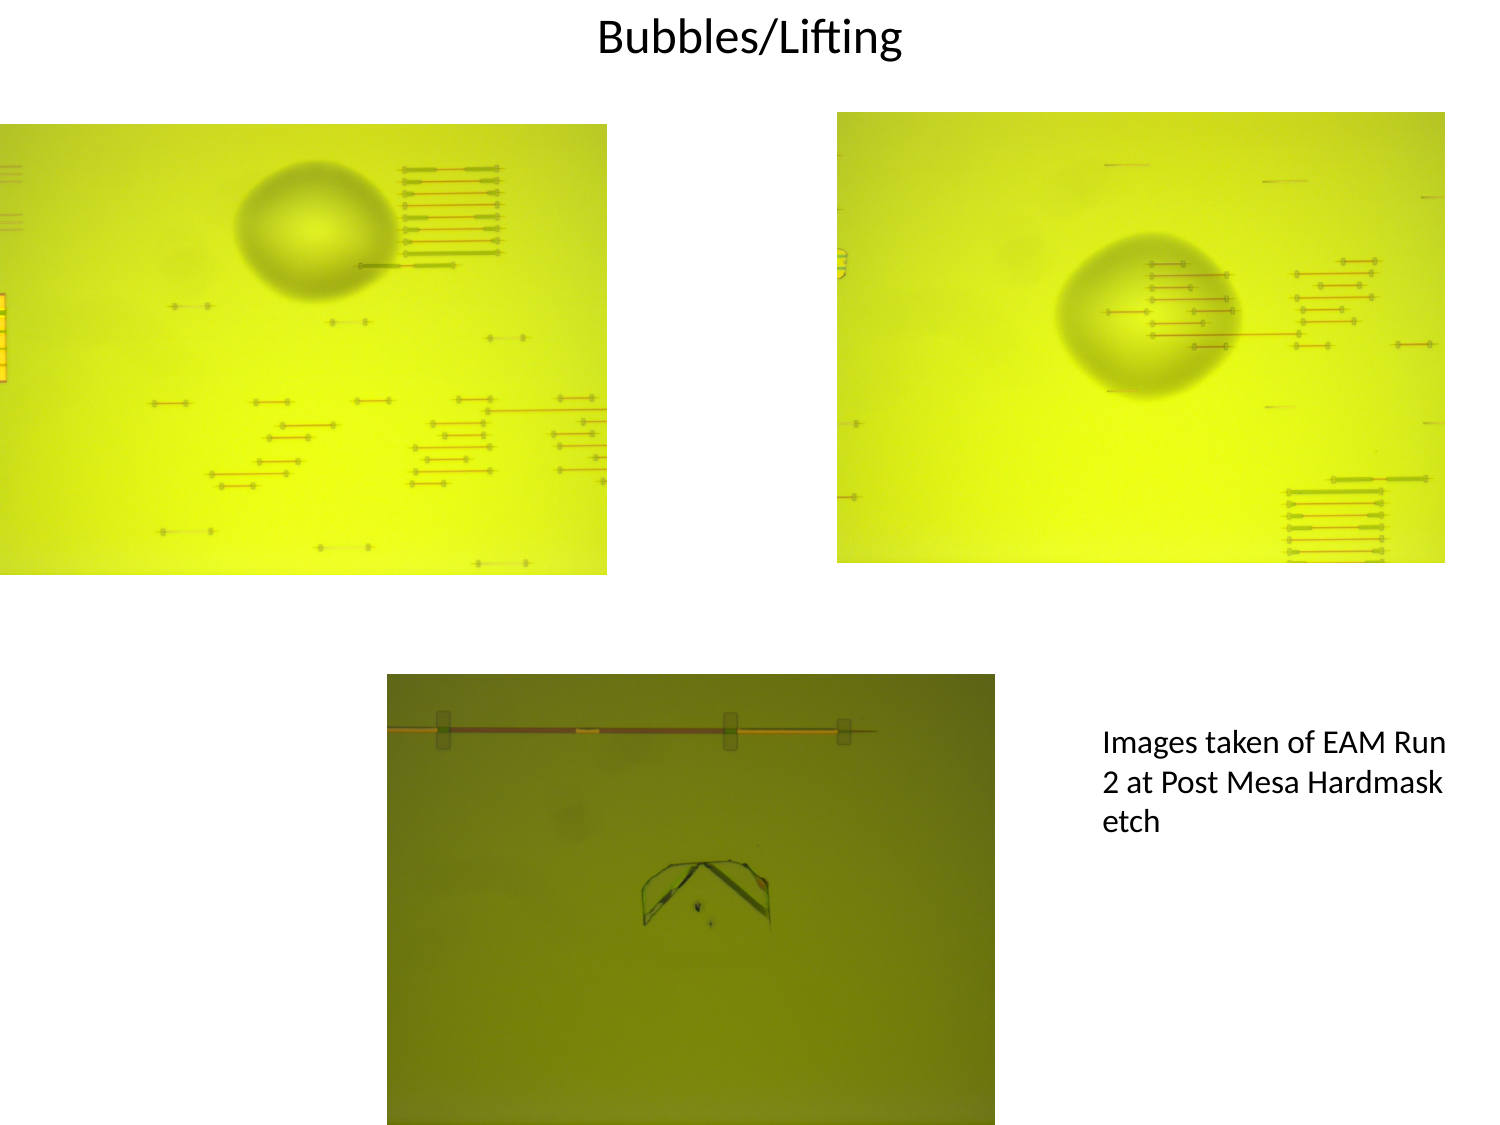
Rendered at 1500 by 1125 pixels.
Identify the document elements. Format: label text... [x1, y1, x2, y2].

title Bubbles/Lifting [75, 0, 1425, 68]
picture [0, 124, 608, 576]
picture [837, 112, 1445, 563]
text_box Images taken of EAM Run 2 at Post Mesa Hardmask etch [1087, 712, 1463, 847]
picture [387, 674, 995, 1125]
